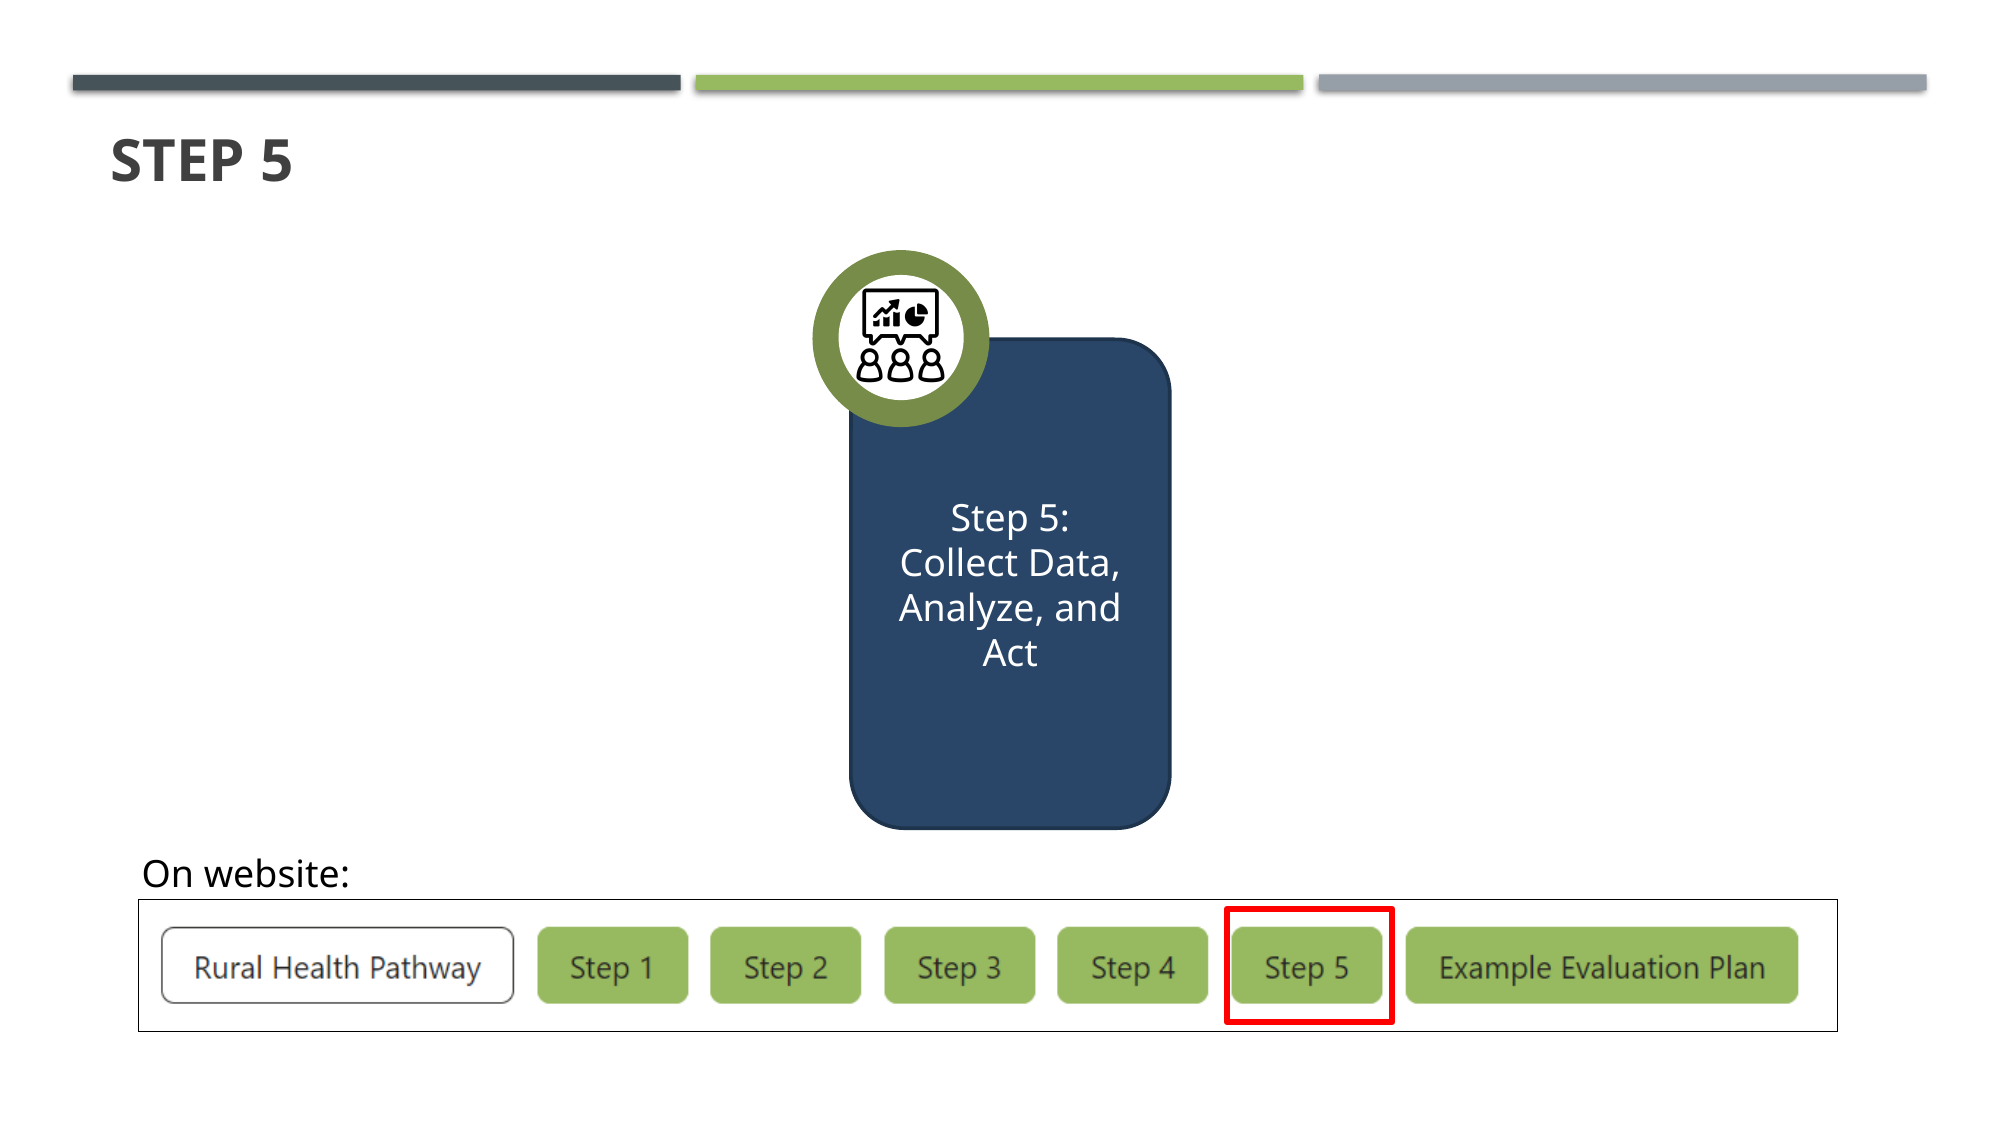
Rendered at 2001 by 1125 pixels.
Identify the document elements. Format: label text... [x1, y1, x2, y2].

text_box Step 5: Collect Data, Analyze, and Act [849, 337, 1172, 831]
picture [842, 285, 958, 385]
text_box [812, 250, 990, 428]
text_box On website: [126, 842, 375, 903]
title Step 5 [95, 115, 1905, 311]
text_box [874, 394, 929, 401]
picture [137, 899, 1839, 1032]
text_box [868, 274, 934, 284]
